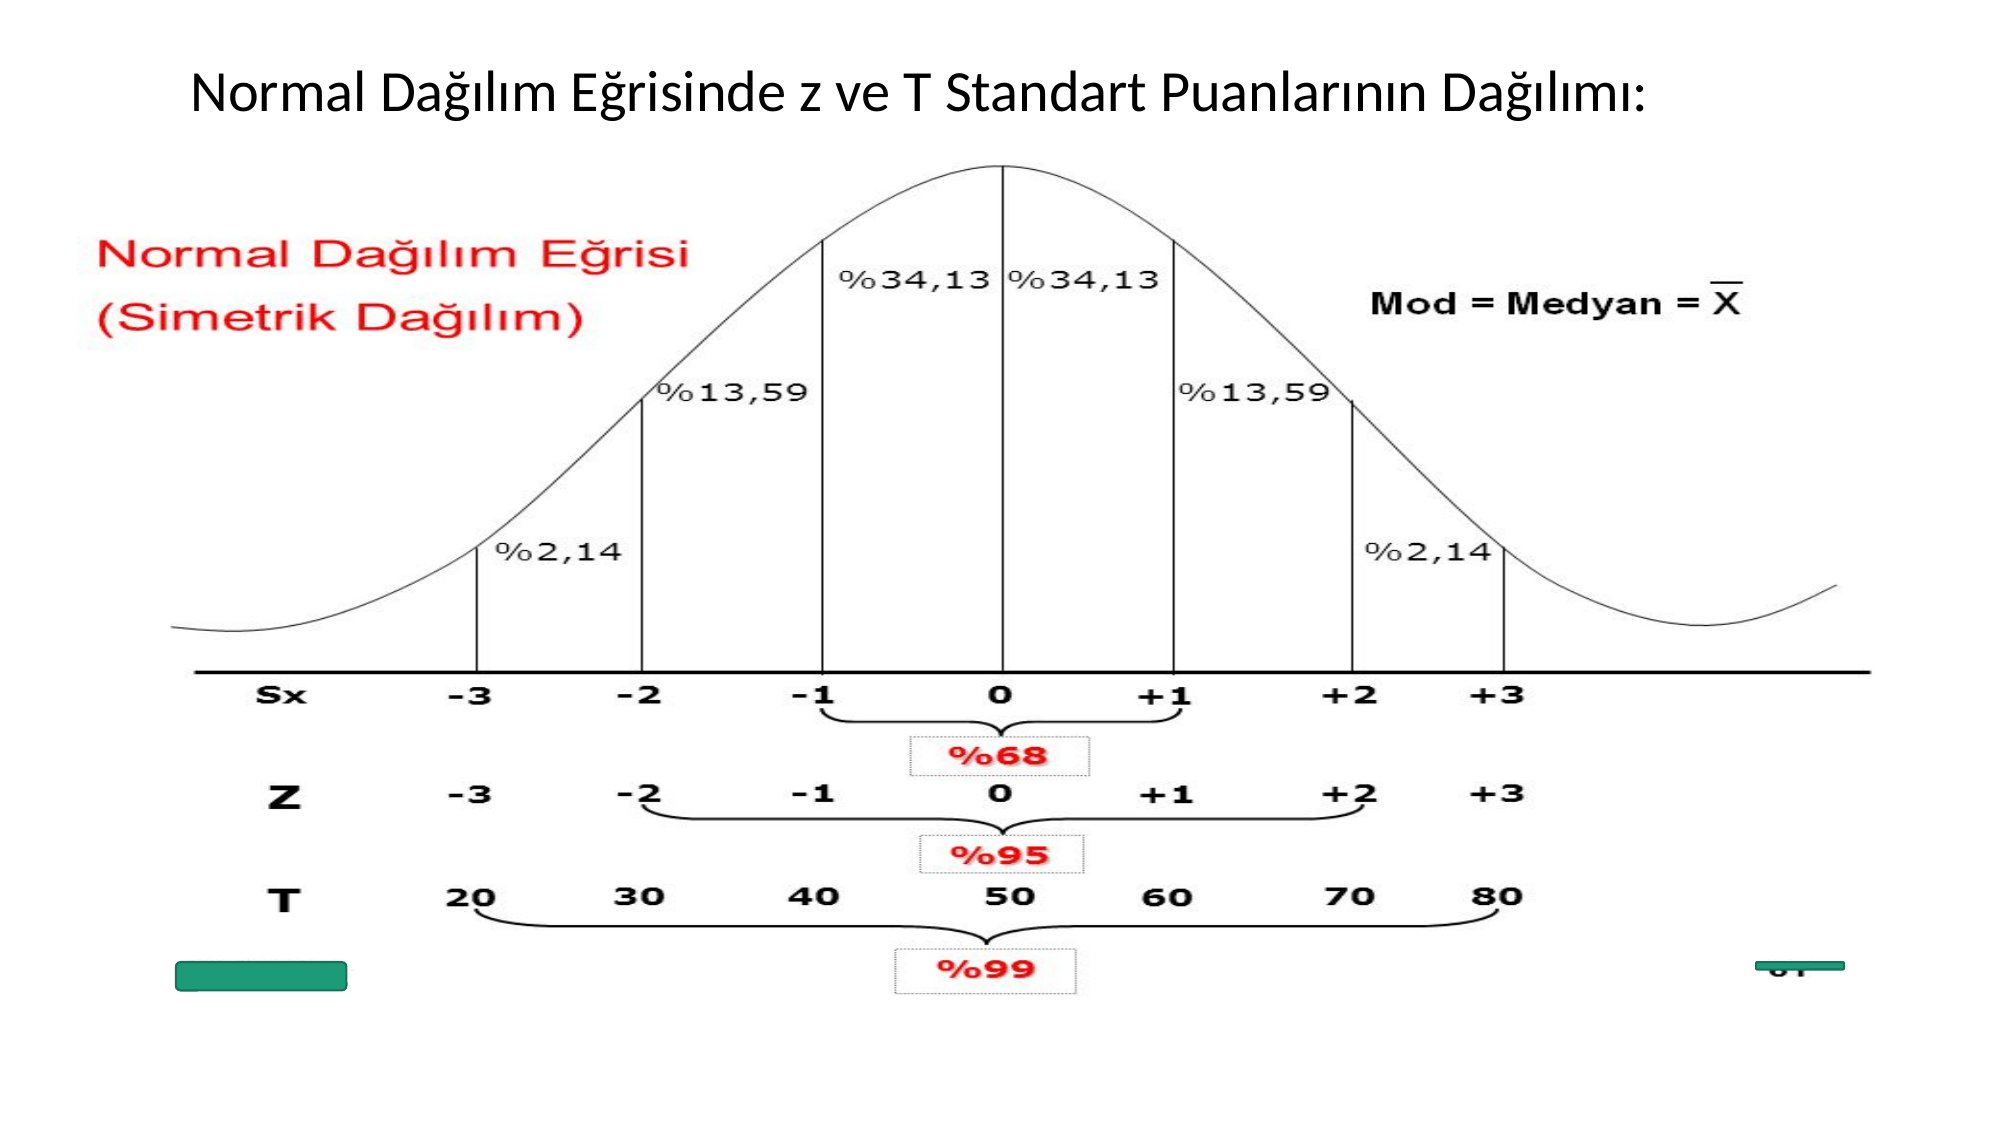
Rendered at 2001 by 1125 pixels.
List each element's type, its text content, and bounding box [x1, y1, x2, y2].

text_box Normal Dağılım Eğrisinde z ve T Standart Puanlarının Dağılımı: [175, 45, 1822, 131]
picture [76, 162, 1920, 1006]
